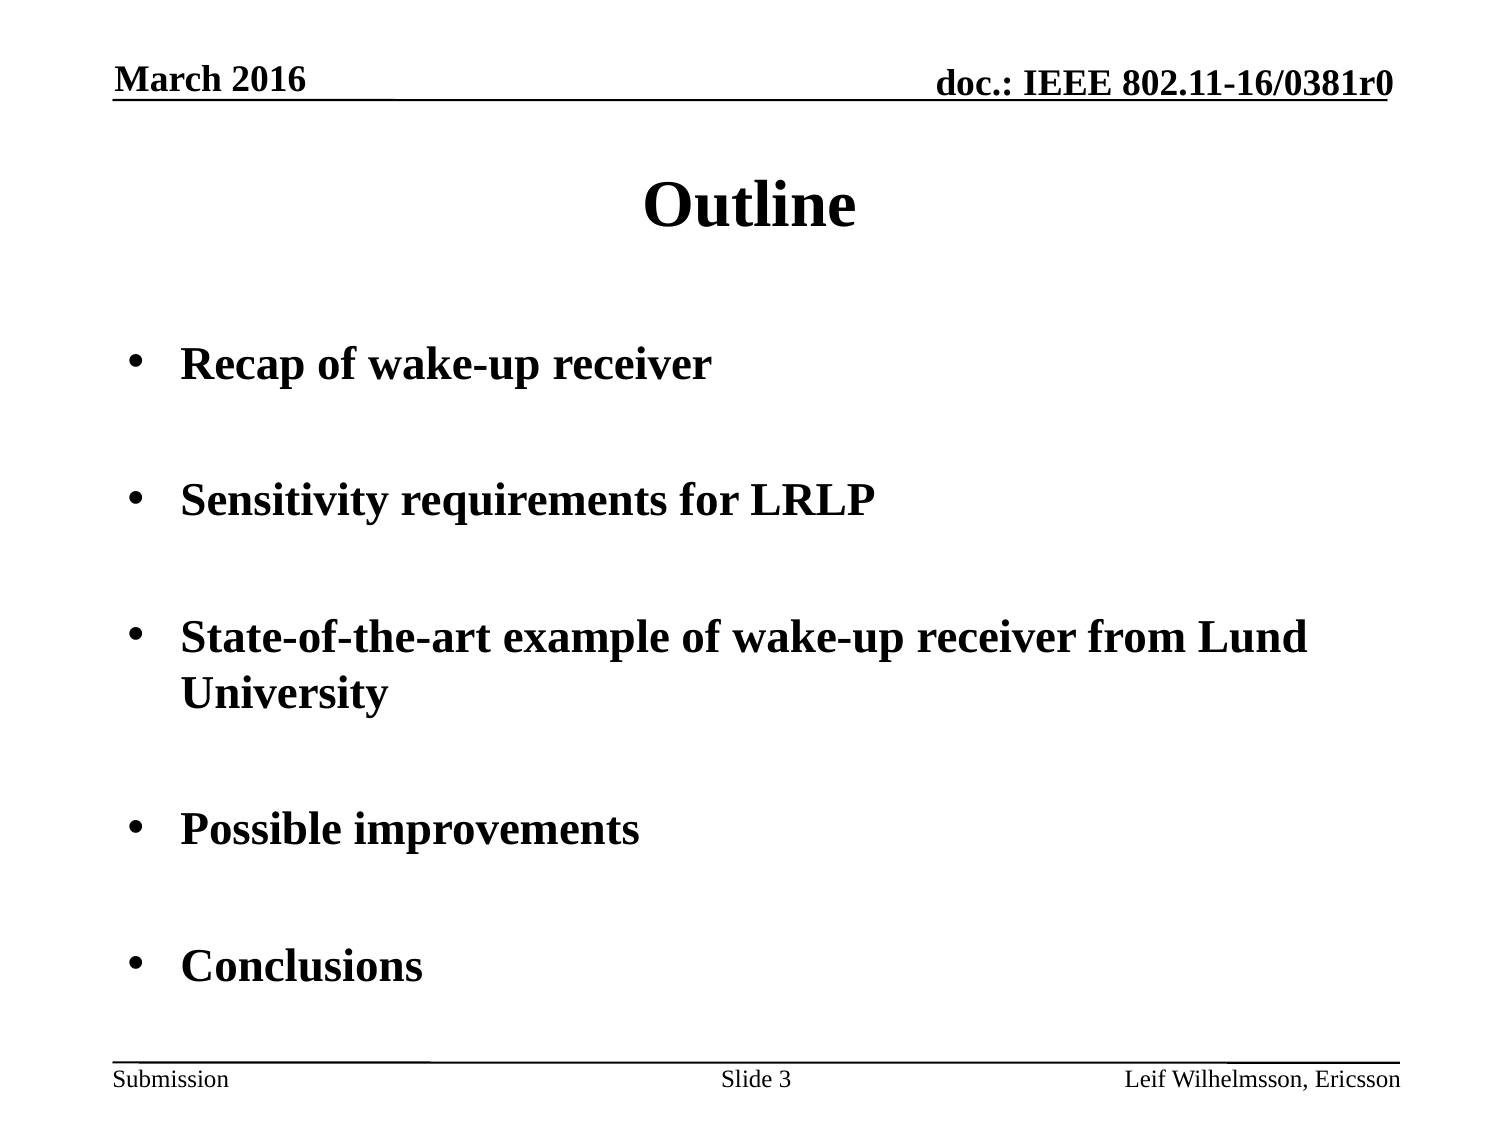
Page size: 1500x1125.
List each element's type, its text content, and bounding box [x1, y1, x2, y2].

list Recap of wake-up receiver Sensitivity requirements for LRLP State-of-the-art example of wake-up receiver from Lund University Possible improvements Conclusions [112, 324, 1388, 1000]
slide_number Slide 3 [712, 1061, 800, 1123]
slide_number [114, 54, 423, 100]
title Outline [112, 112, 1388, 288]
footer Leif Wilhelmsson, Ericsson [878, 1061, 1402, 1093]
